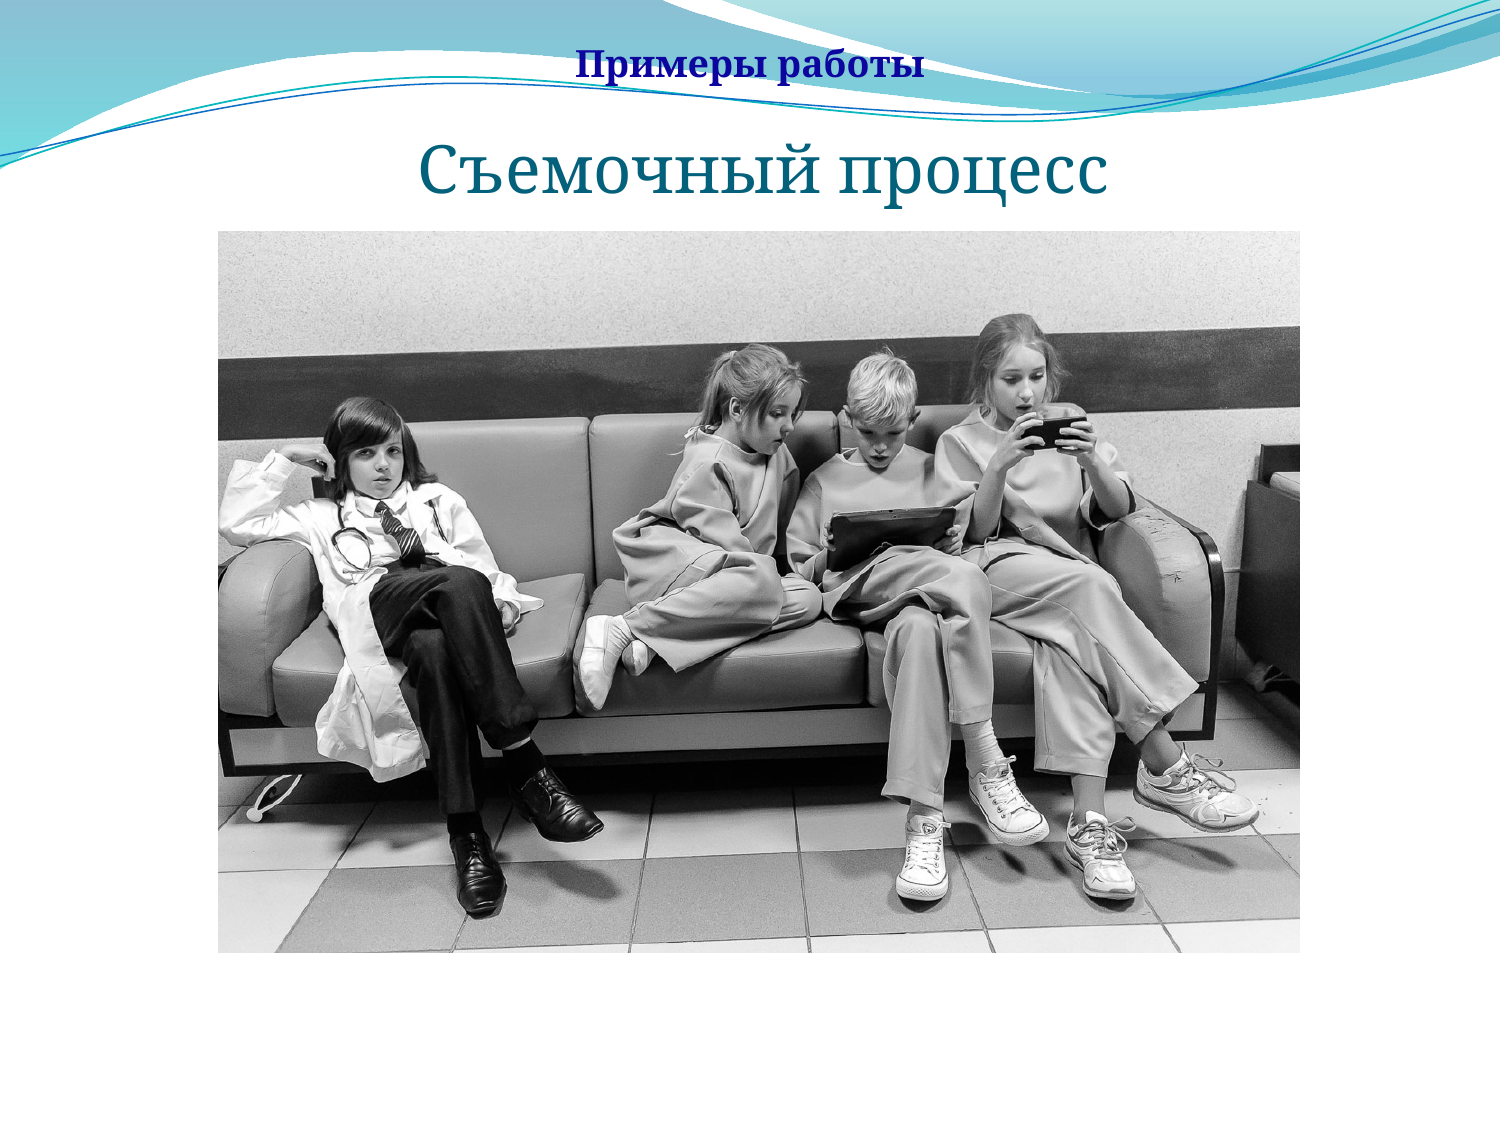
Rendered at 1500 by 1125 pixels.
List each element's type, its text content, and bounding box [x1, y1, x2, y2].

text_box Примеры работы [560, 32, 940, 93]
title Съемочный процесс [88, 18, 1439, 207]
picture [218, 231, 1300, 953]
